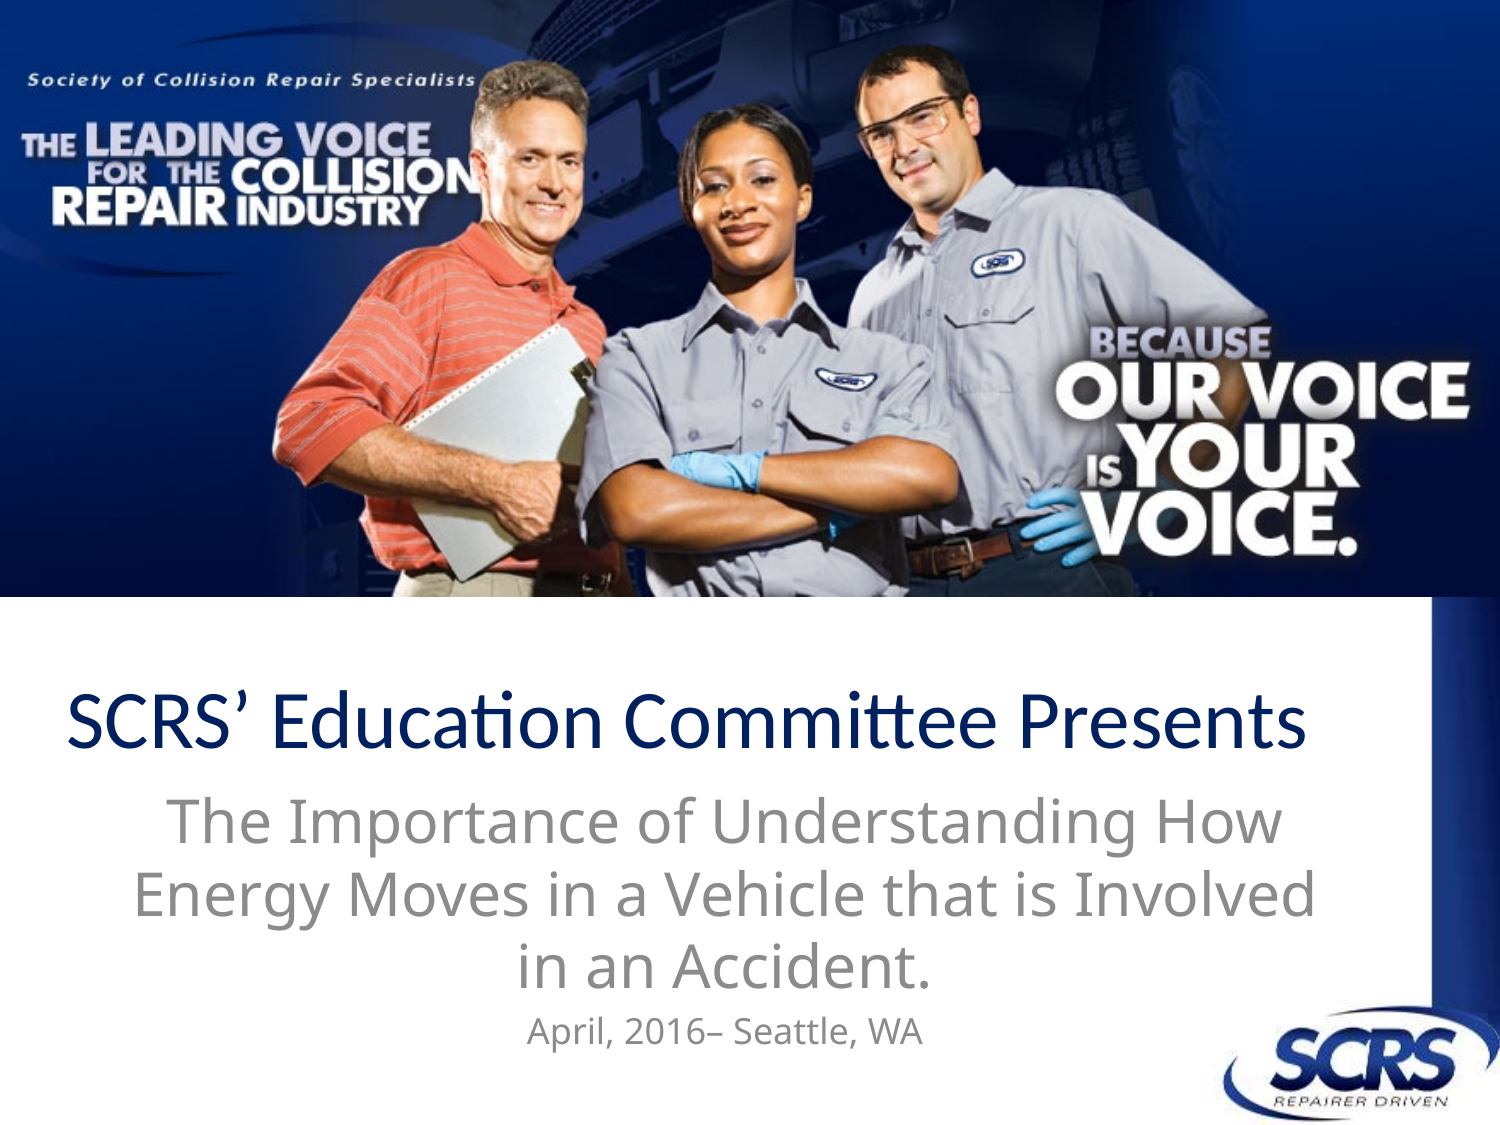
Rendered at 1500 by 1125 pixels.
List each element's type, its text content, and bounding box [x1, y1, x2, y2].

title SCRS’ Education Committee Presents [50, 650, 1325, 781]
picture [0, 0, 1500, 1125]
subtitle The Importance of Understanding How Energy Moves in a Vehicle that is Involved in an Accident. April, 2016– Seattle, WA [87, 774, 1363, 1063]
